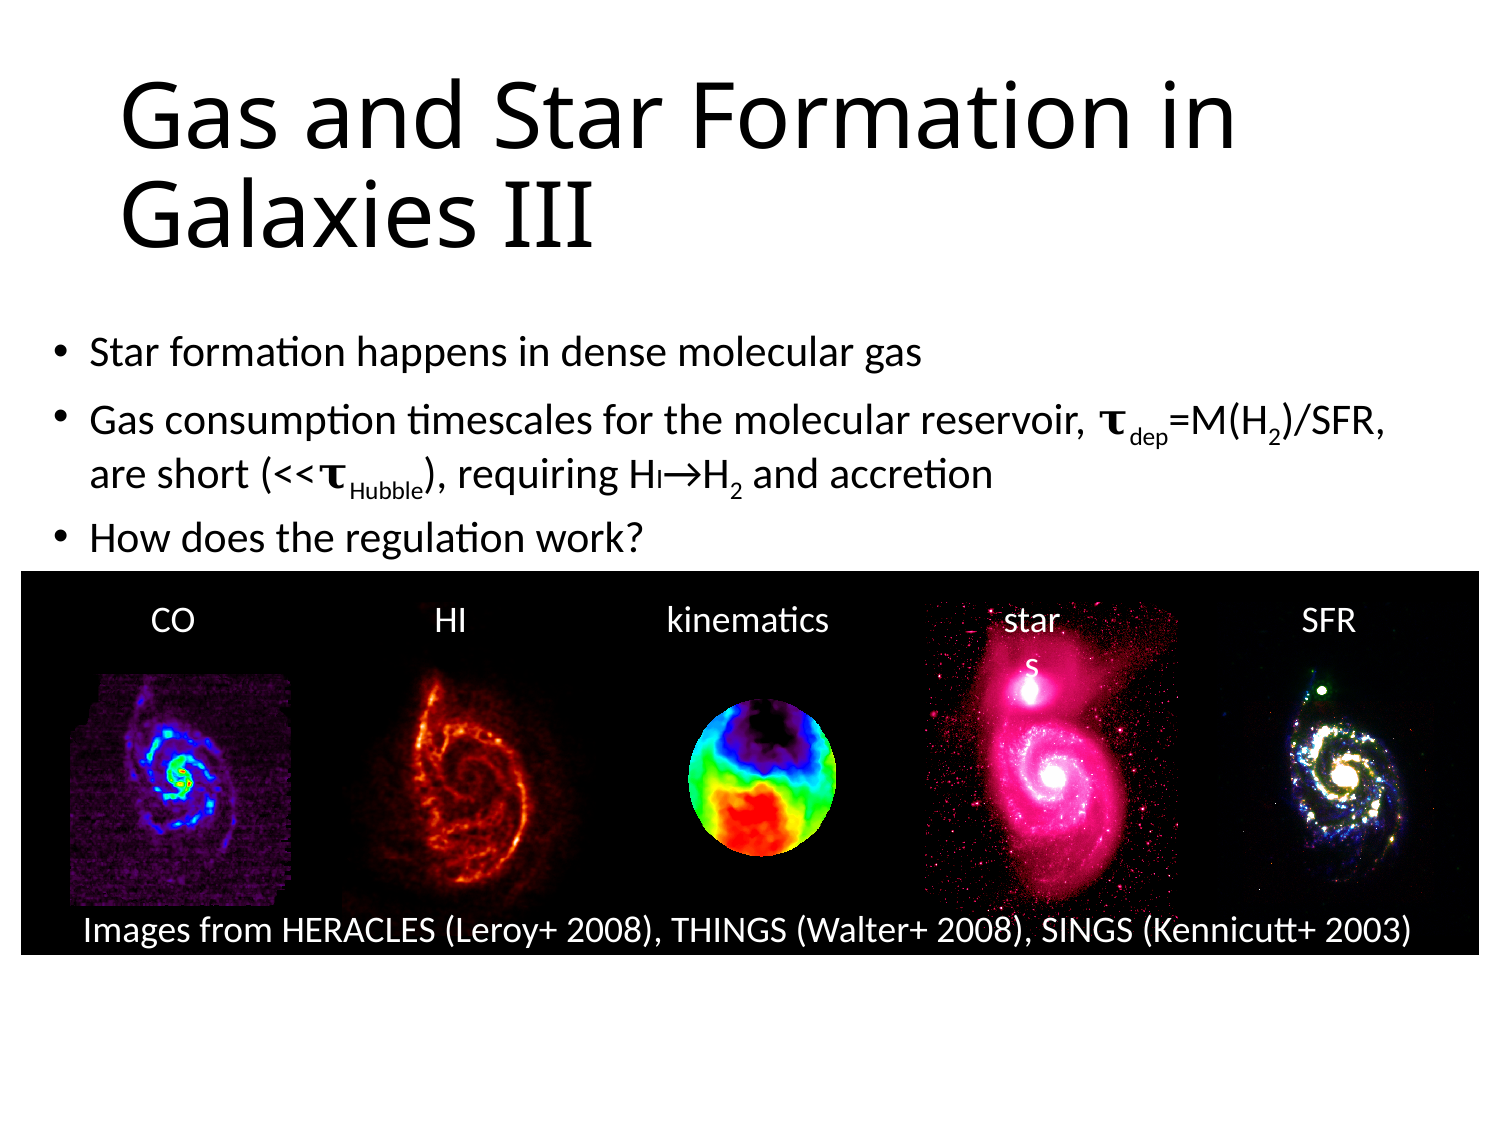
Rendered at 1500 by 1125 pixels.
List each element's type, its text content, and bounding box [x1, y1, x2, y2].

picture [21, 571, 1479, 955]
list Star formation happens in dense molecular gas Gas consumption timescales for the molecular reservoir, 𝛕dep=M(H2)/SFR, are short (<<𝛕Hubble), requiring HI→H2 and accretion How does the regulation work? [38, 321, 1463, 571]
title Gas and Star Formation in Galaxies III [103, 59, 1397, 278]
